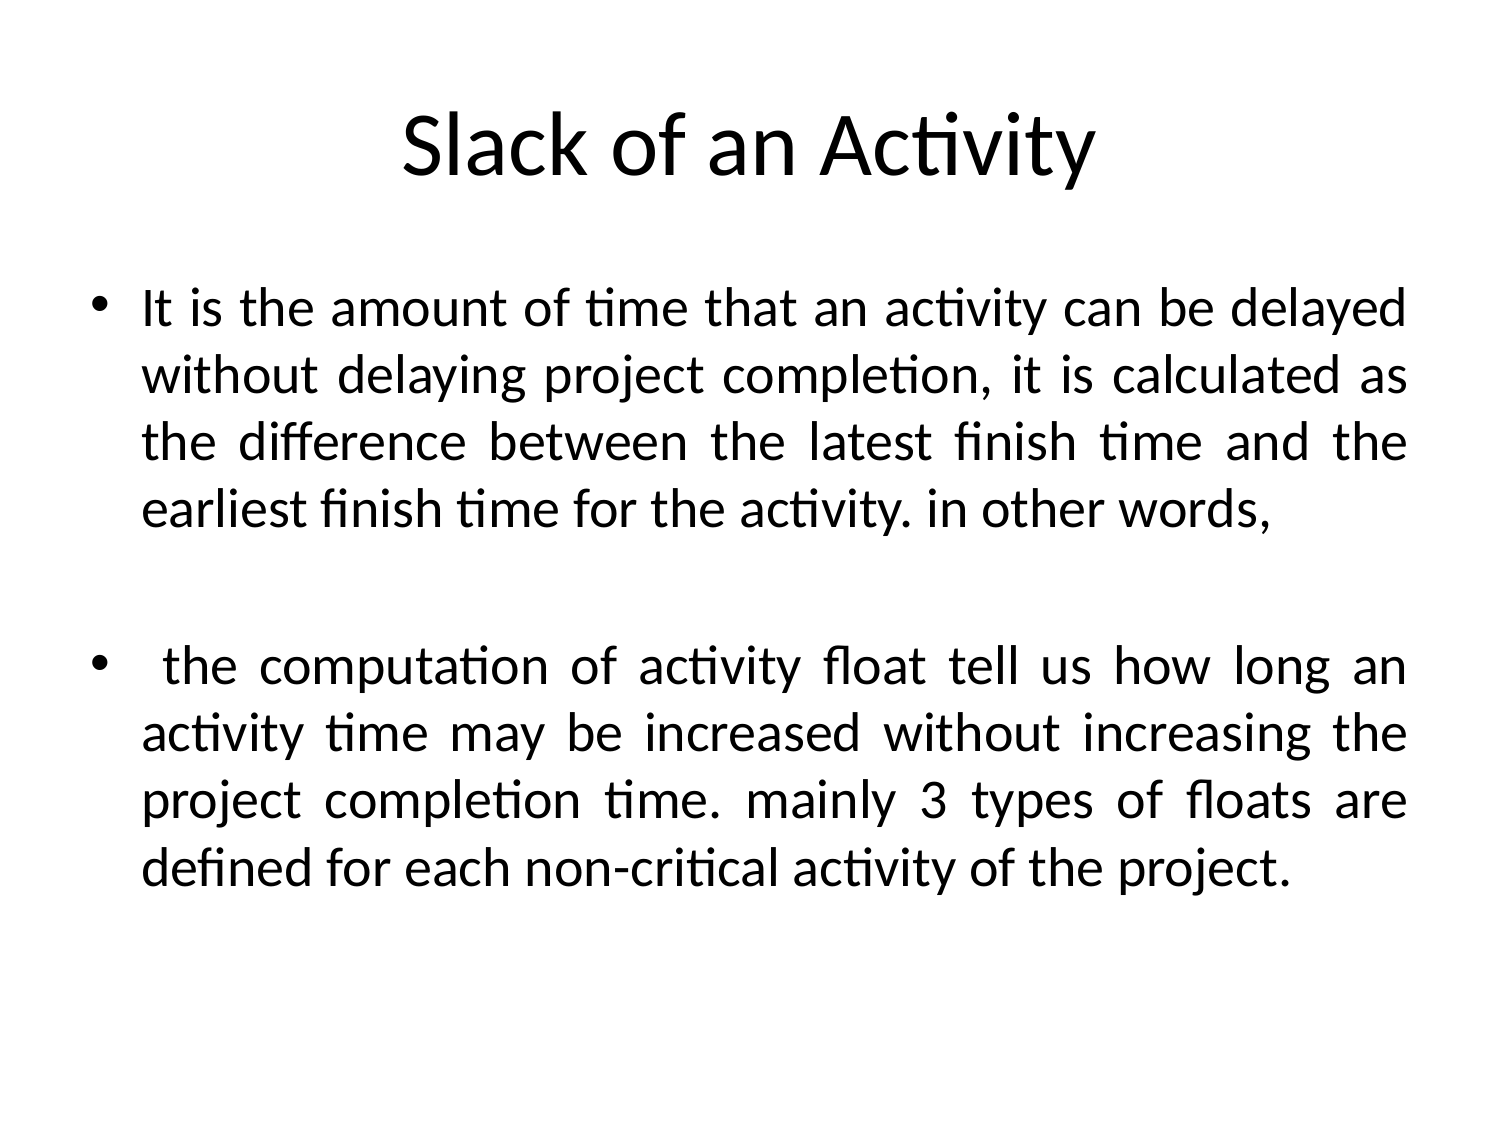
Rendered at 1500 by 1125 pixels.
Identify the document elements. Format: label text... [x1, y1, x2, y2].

title Slack of an Activity [75, 45, 1425, 233]
list It is the amount of time that an activity can be delayed without delaying project completion, it is calculated as the difference between the latest finish time and the earliest finish time for the activity. in other words, the computation of activity float tell us how long an activity time may be increased without increasing the project completion time. mainly 3 types of floats are defined for each non-critical activity of the project. [75, 262, 1425, 1005]
